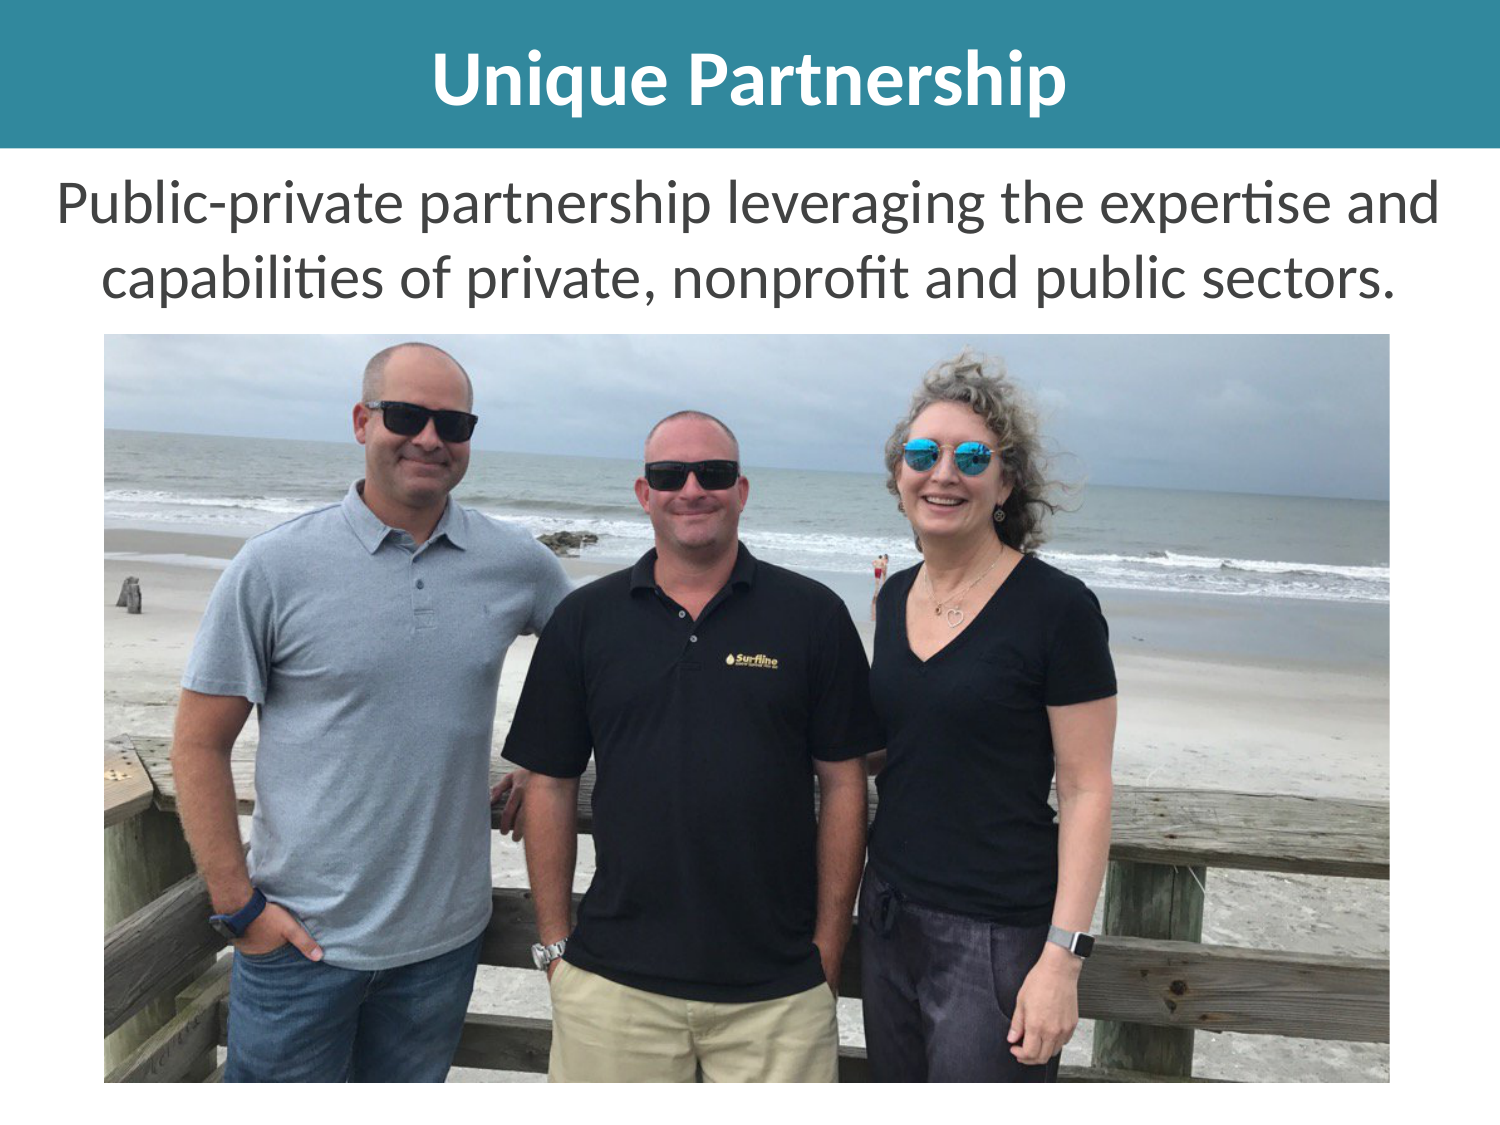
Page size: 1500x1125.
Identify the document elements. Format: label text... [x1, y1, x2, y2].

text_box Unique Partnership [0, 0, 1500, 149]
picture [103, 333, 1390, 1084]
list Public-private partnership leveraging the expertise and capabilities of private, nonprofit and public sectors. [0, 153, 1500, 897]
title Data [164, 149, 1500, 153]
